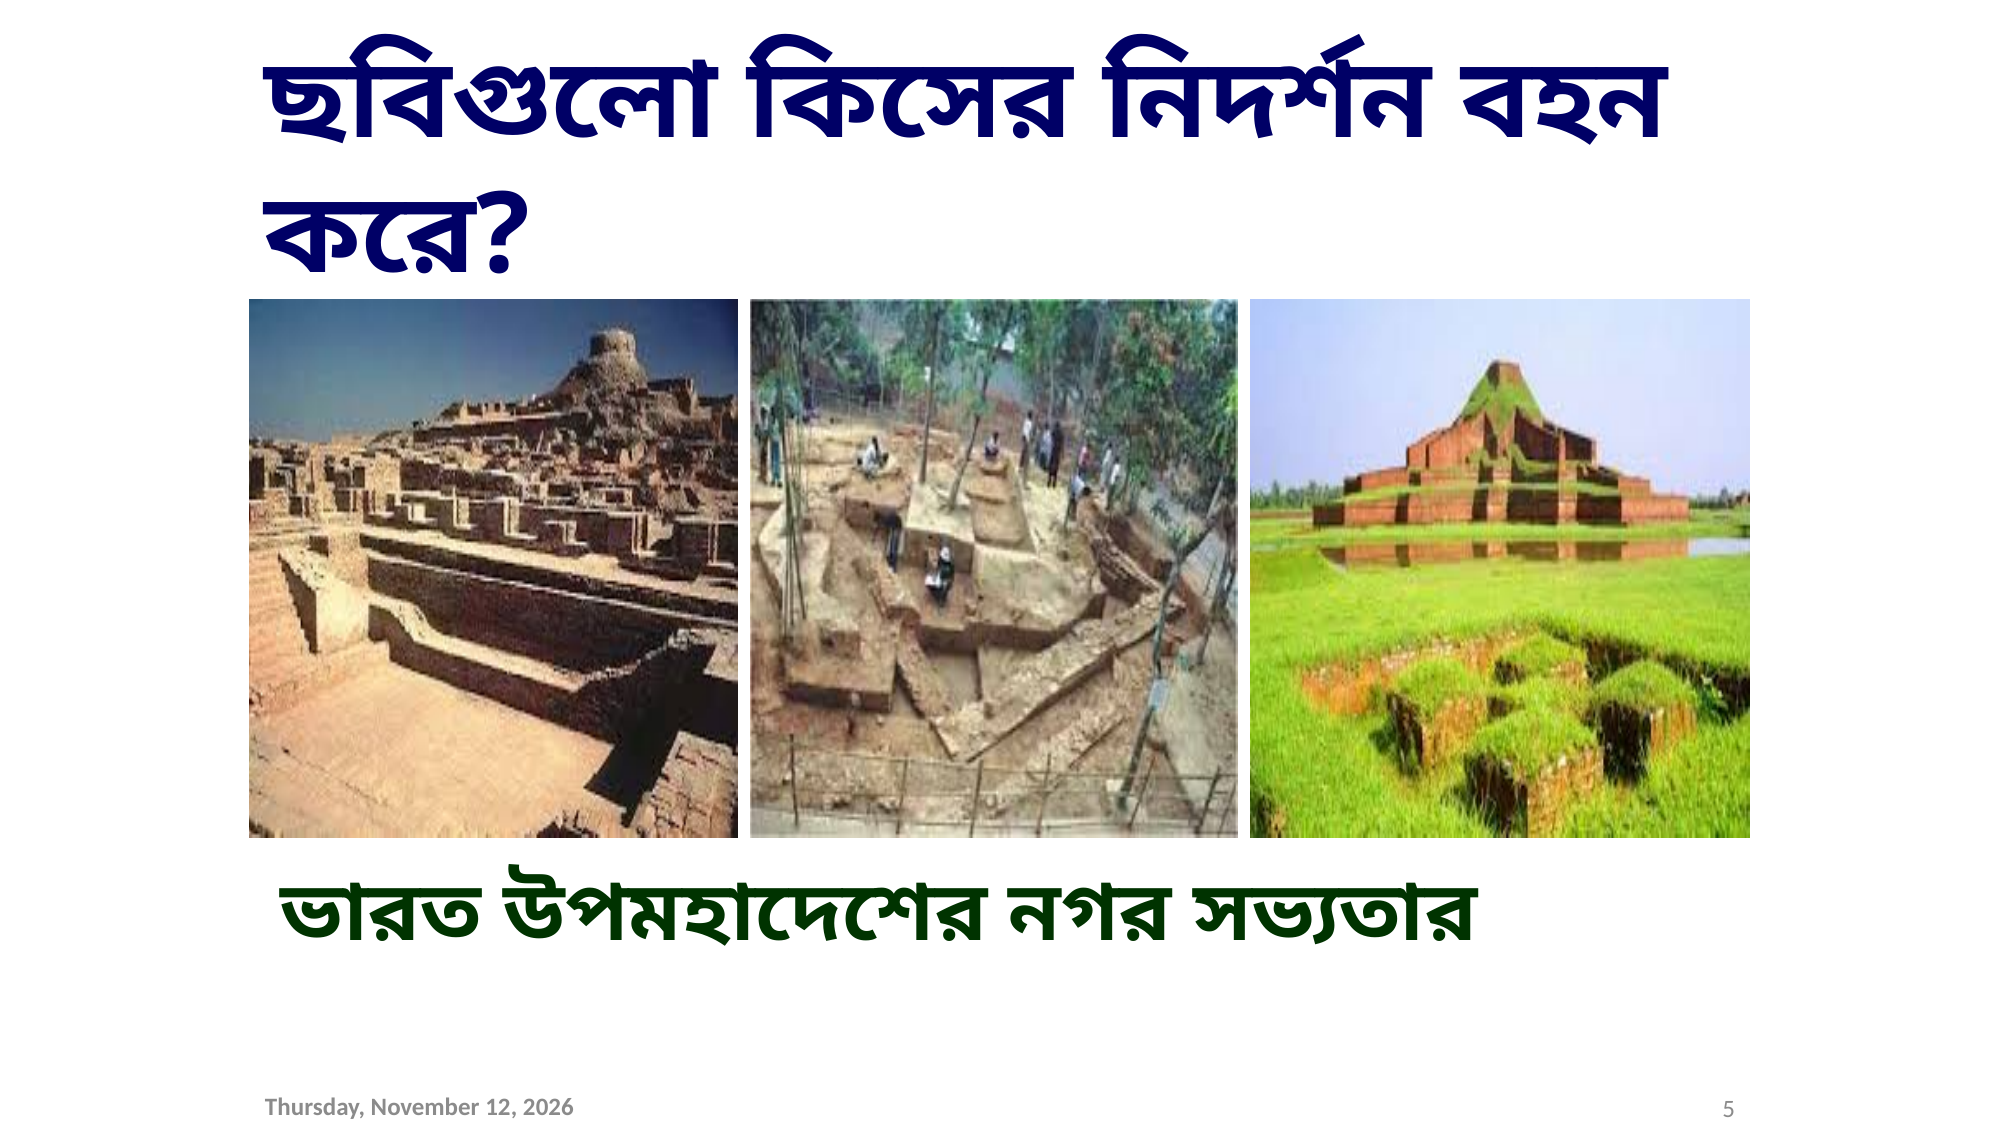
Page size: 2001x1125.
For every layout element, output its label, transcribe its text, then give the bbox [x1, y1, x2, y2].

text_box ভারত উপমহাদেশের নগর সভ্যতার [266, 849, 1767, 965]
text_box ছবিগুলো কিসের নিদর্শন বহন করে? [249, 17, 1750, 303]
picture [749, 299, 1238, 838]
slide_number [249, 1074, 675, 1125]
picture [1249, 299, 1751, 838]
picture [249, 299, 738, 838]
slide_number 5 [1625, 1077, 1750, 1125]
